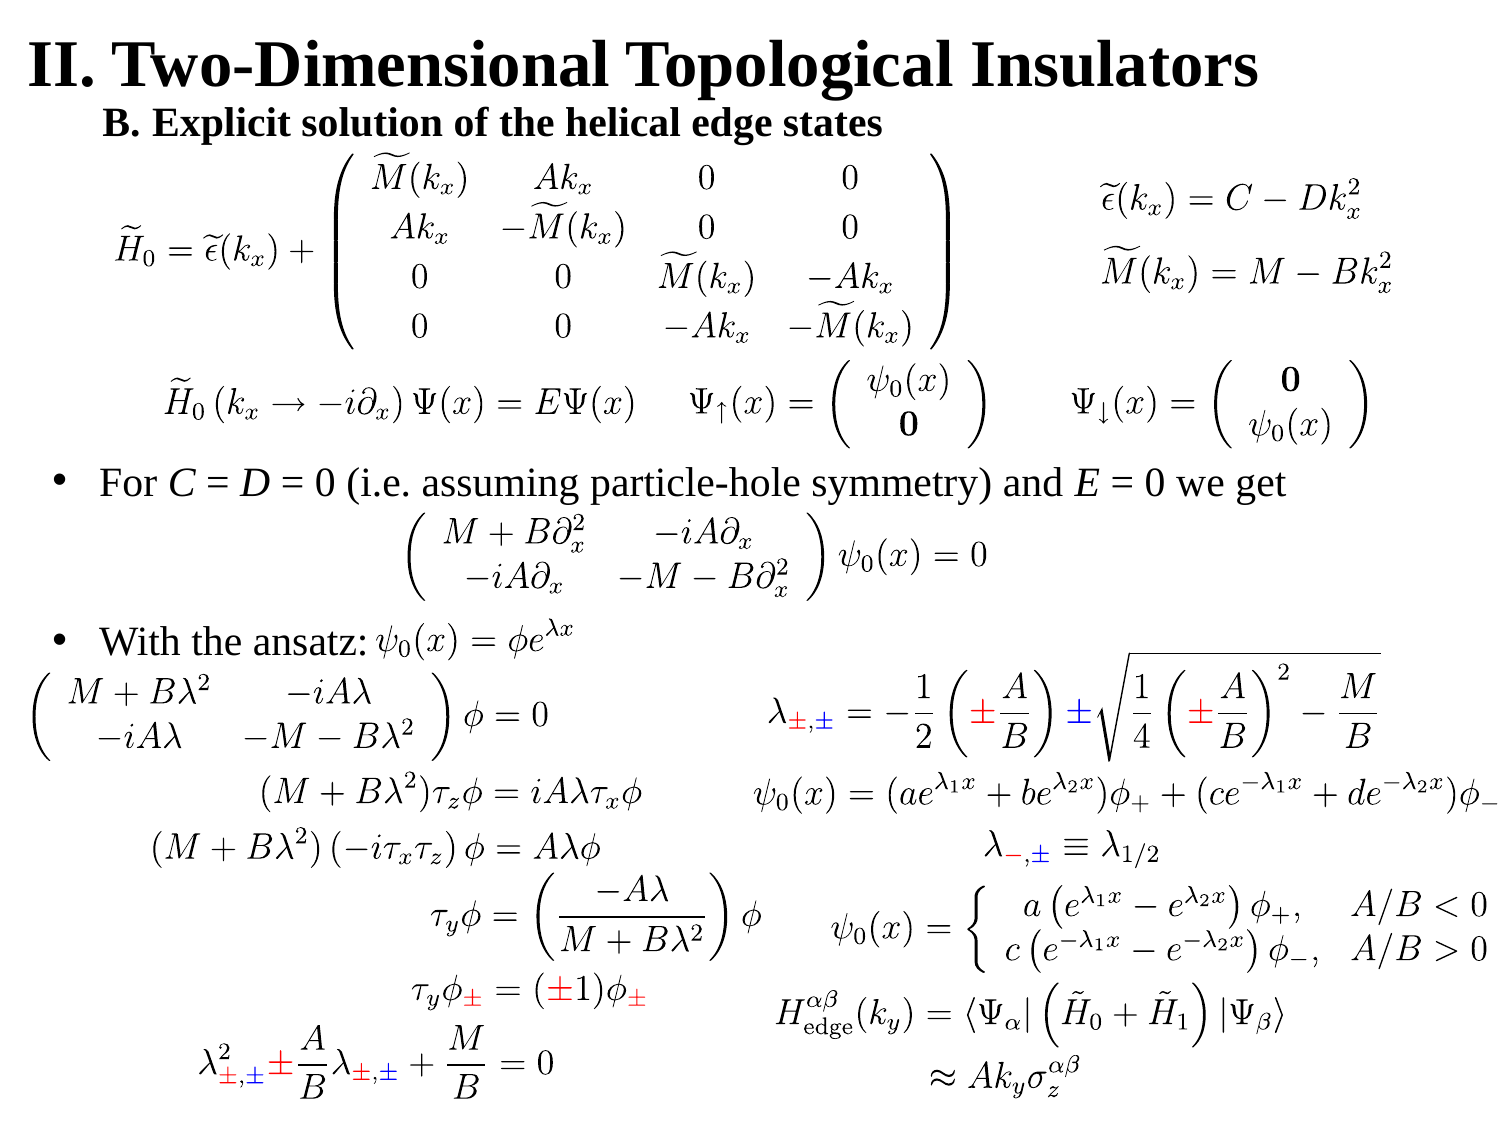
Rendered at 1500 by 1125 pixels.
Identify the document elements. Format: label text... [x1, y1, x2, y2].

picture [374, 618, 576, 662]
picture [429, 872, 763, 963]
text_box With the ansatz: [37, 606, 1450, 672]
picture [112, 152, 963, 351]
text_box For C = D = 0 (i.e. assuming particle-hole symmetry) and E = 0 we get [37, 446, 1450, 512]
picture [687, 359, 1376, 451]
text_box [87, 87, 1476, 154]
picture [399, 512, 990, 603]
picture [410, 972, 649, 1013]
picture [1099, 245, 1393, 294]
picture [928, 1054, 1082, 1101]
text_box II. Two-Dimensional Topological Insulators [12, 12, 1438, 108]
picture [982, 829, 1161, 871]
picture [149, 827, 603, 871]
picture [258, 771, 644, 815]
picture [830, 884, 1491, 976]
picture [1099, 178, 1363, 222]
picture [196, 1024, 555, 1101]
picture [162, 377, 638, 426]
picture [766, 652, 1382, 763]
picture [773, 982, 1289, 1051]
picture [24, 672, 550, 763]
picture [752, 771, 1500, 815]
